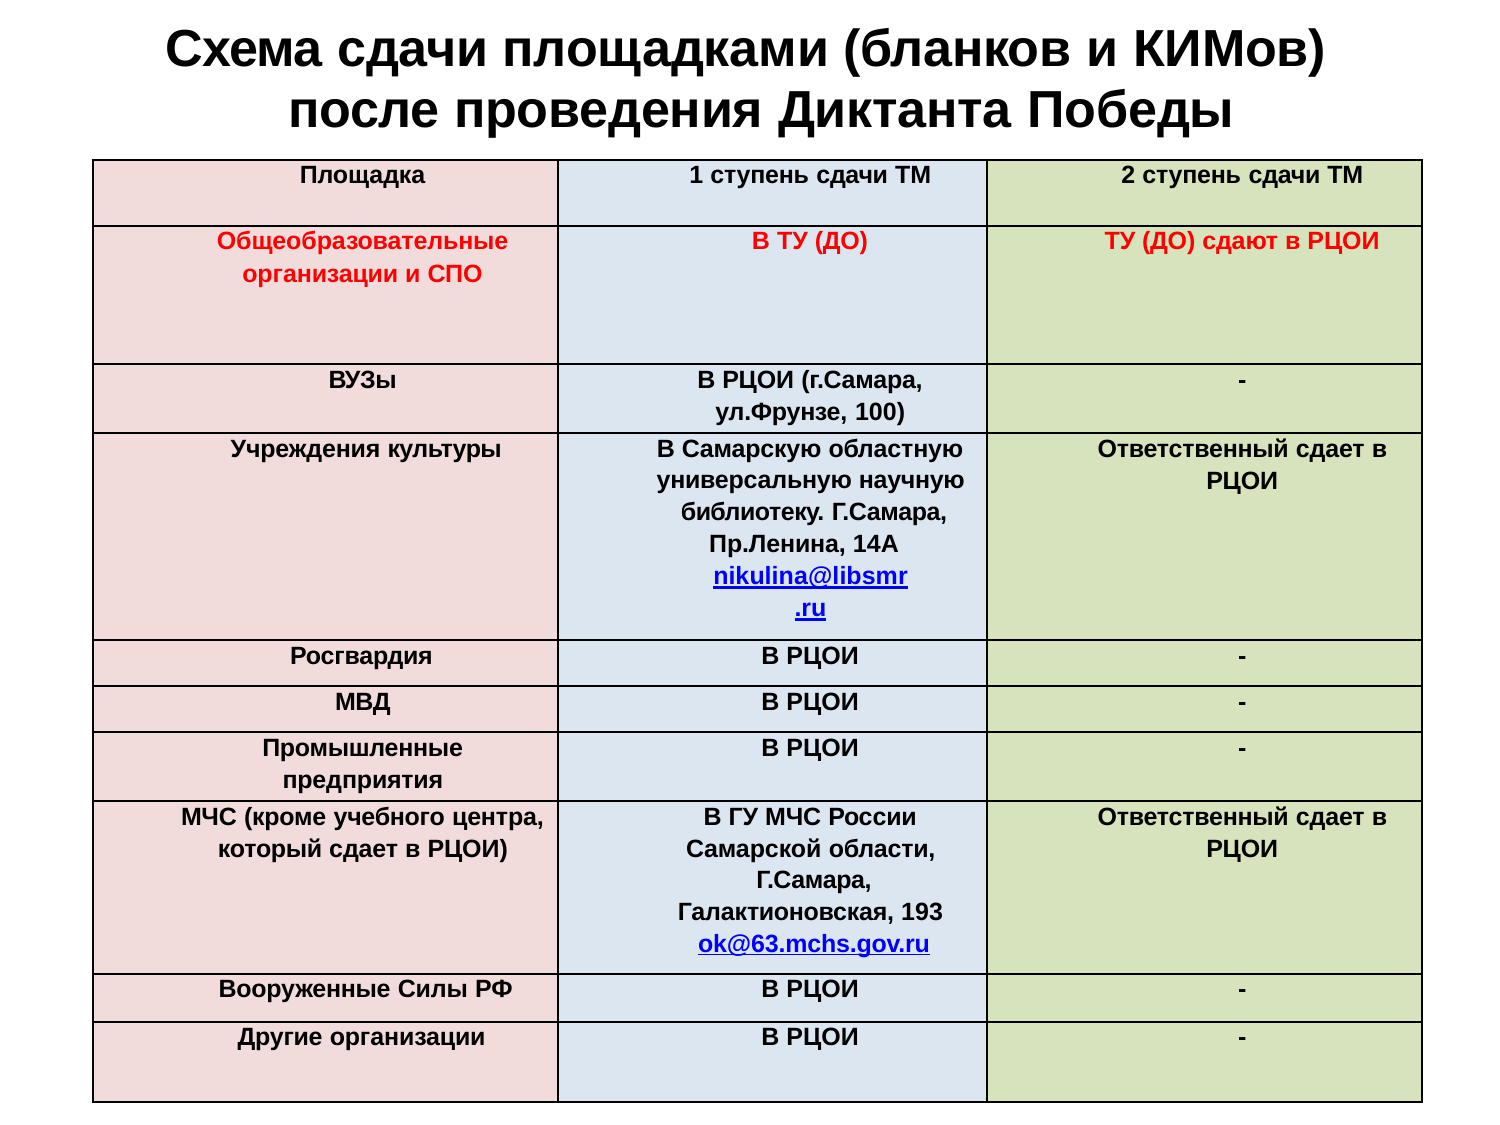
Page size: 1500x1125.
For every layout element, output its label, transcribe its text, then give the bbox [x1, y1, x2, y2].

table_header 2 ступень сдачи ТМ [988, 161, 1421, 225]
table_cell В Самарскую областную универсальную научную библиотеку. Г.Самара, Пр.Ленина, 14А nikulina@libsmr.ru [559, 434, 986, 639]
table_header Площадка [94, 161, 557, 225]
table_cell Ответственный сдает в РЦОИ [988, 802, 1421, 973]
table_cell - [988, 365, 1421, 432]
table_header 1 ступень сдачи ТМ [559, 161, 986, 225]
table_cell В ТУ (ДО) [559, 227, 986, 363]
table_cell - [988, 687, 1421, 731]
title Схема сдачи площадками (бланков и КИМов) после проведения Диктанта Победы [163, 10, 1338, 159]
table_cell Промышленные предприятия [94, 733, 557, 800]
table_cell - [988, 1023, 1421, 1101]
table_cell ВУЗы [94, 365, 557, 432]
table_cell В РЦОИ (г.Самара, ул.Фрунзе, 100) [559, 365, 986, 432]
table_cell В ГУ МЧС России Самарской области, Г.Самара, Галактионовская, 193 ok@63.mchs.gov.ru [559, 802, 986, 973]
table_cell МВД [94, 687, 557, 731]
table_cell Другие организации [94, 1023, 557, 1101]
table_cell Росгвардия [94, 641, 557, 685]
table_cell - [988, 975, 1421, 1021]
table_cell Учреждения культуры [94, 434, 557, 639]
table_cell В РЦОИ [559, 1023, 986, 1101]
table_cell В РЦОИ [559, 733, 986, 800]
table_cell Вооруженные Силы РФ [94, 975, 557, 1021]
table_cell В РЦОИ [559, 687, 986, 731]
table_cell МЧС (кроме учебного центра, который сдает в РЦОИ) [94, 802, 557, 973]
table_cell ТУ (ДО) сдают в РЦОИ [988, 227, 1421, 363]
table_cell Общеобразовательные организации и СПО [94, 227, 557, 363]
table_cell - [988, 641, 1421, 685]
table_cell - [988, 733, 1421, 800]
table_cell В РЦОИ [559, 975, 986, 1021]
table_cell Ответственный сдает в РЦОИ [988, 434, 1421, 639]
table_cell В РЦОИ [559, 641, 986, 685]
